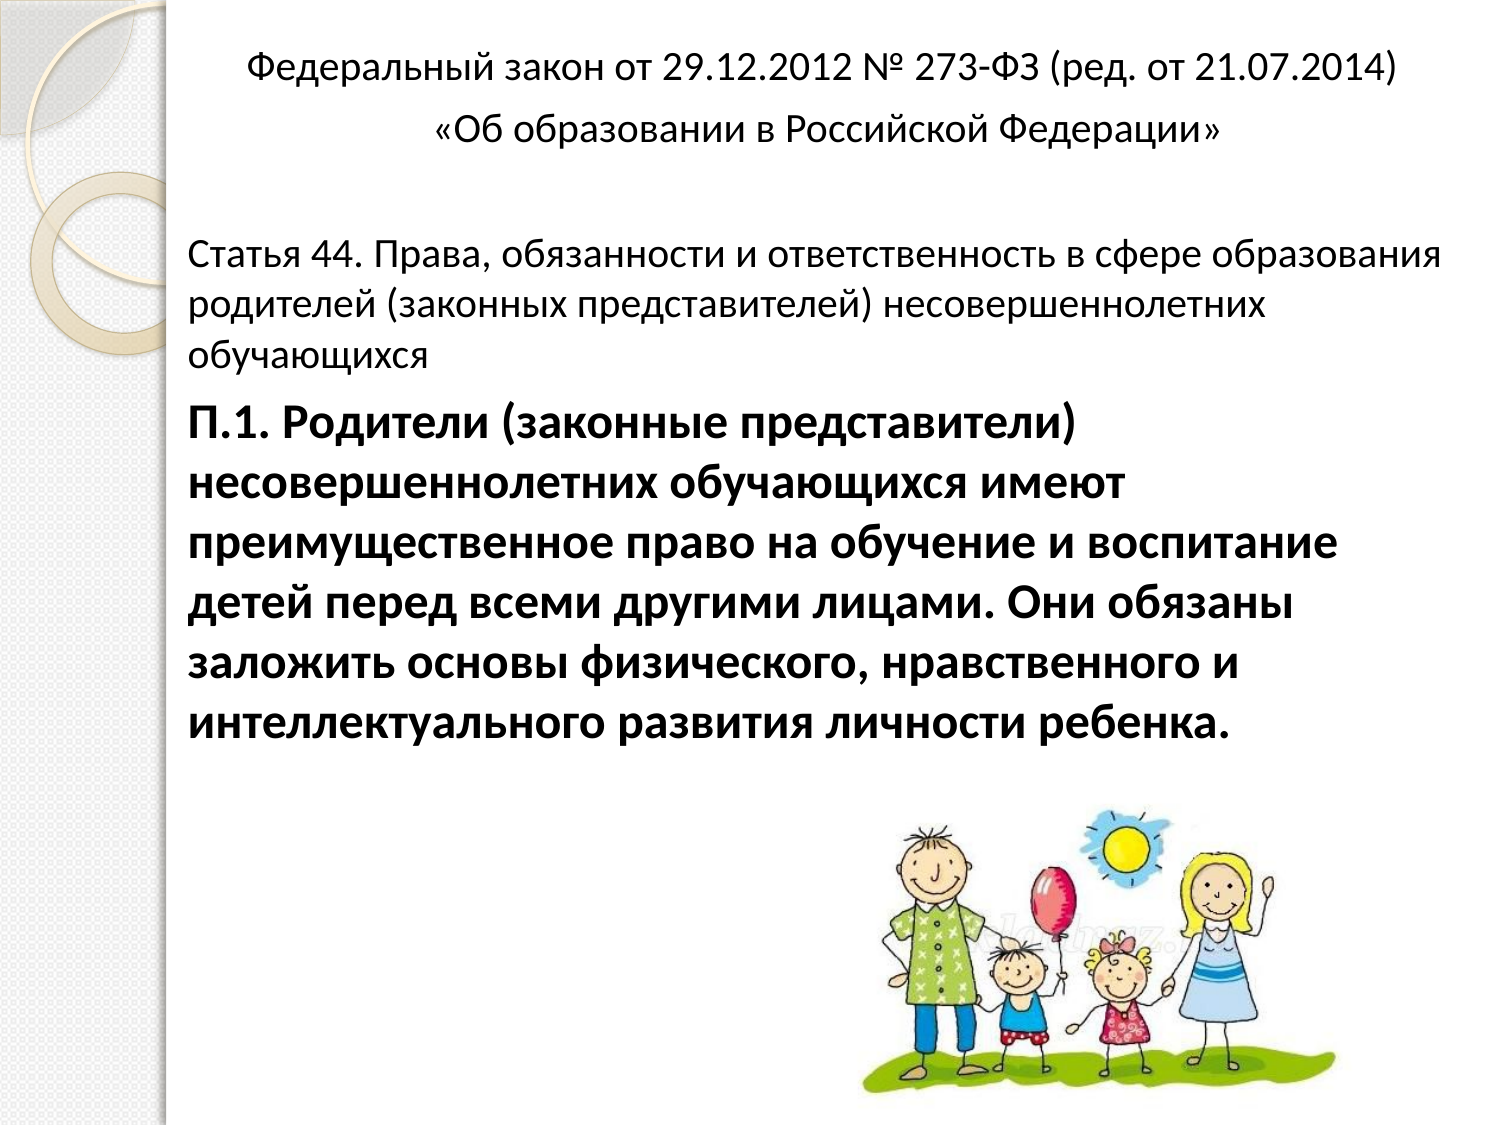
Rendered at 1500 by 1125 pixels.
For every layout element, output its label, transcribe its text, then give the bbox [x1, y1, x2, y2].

picture [820, 747, 1375, 1125]
list Федеральный закон от 29.12.2012 № 273-ФЗ (ред. от 21.07.2014) «Об образовании в Российской Федерации» Статья 44. Права, обязанности и ответственность в сфере образования родителей (законных представителей) несовершеннолетних обучающихся П.1. Родители (законные представители) несовершеннолетних обучающихся имеют преимущественное право на обучение и воспитание детей перед всеми другими лицами. Они обязаны заложить основы физического, нравственного и интеллектуального развития личности ребенка. [159, 30, 1483, 1025]
